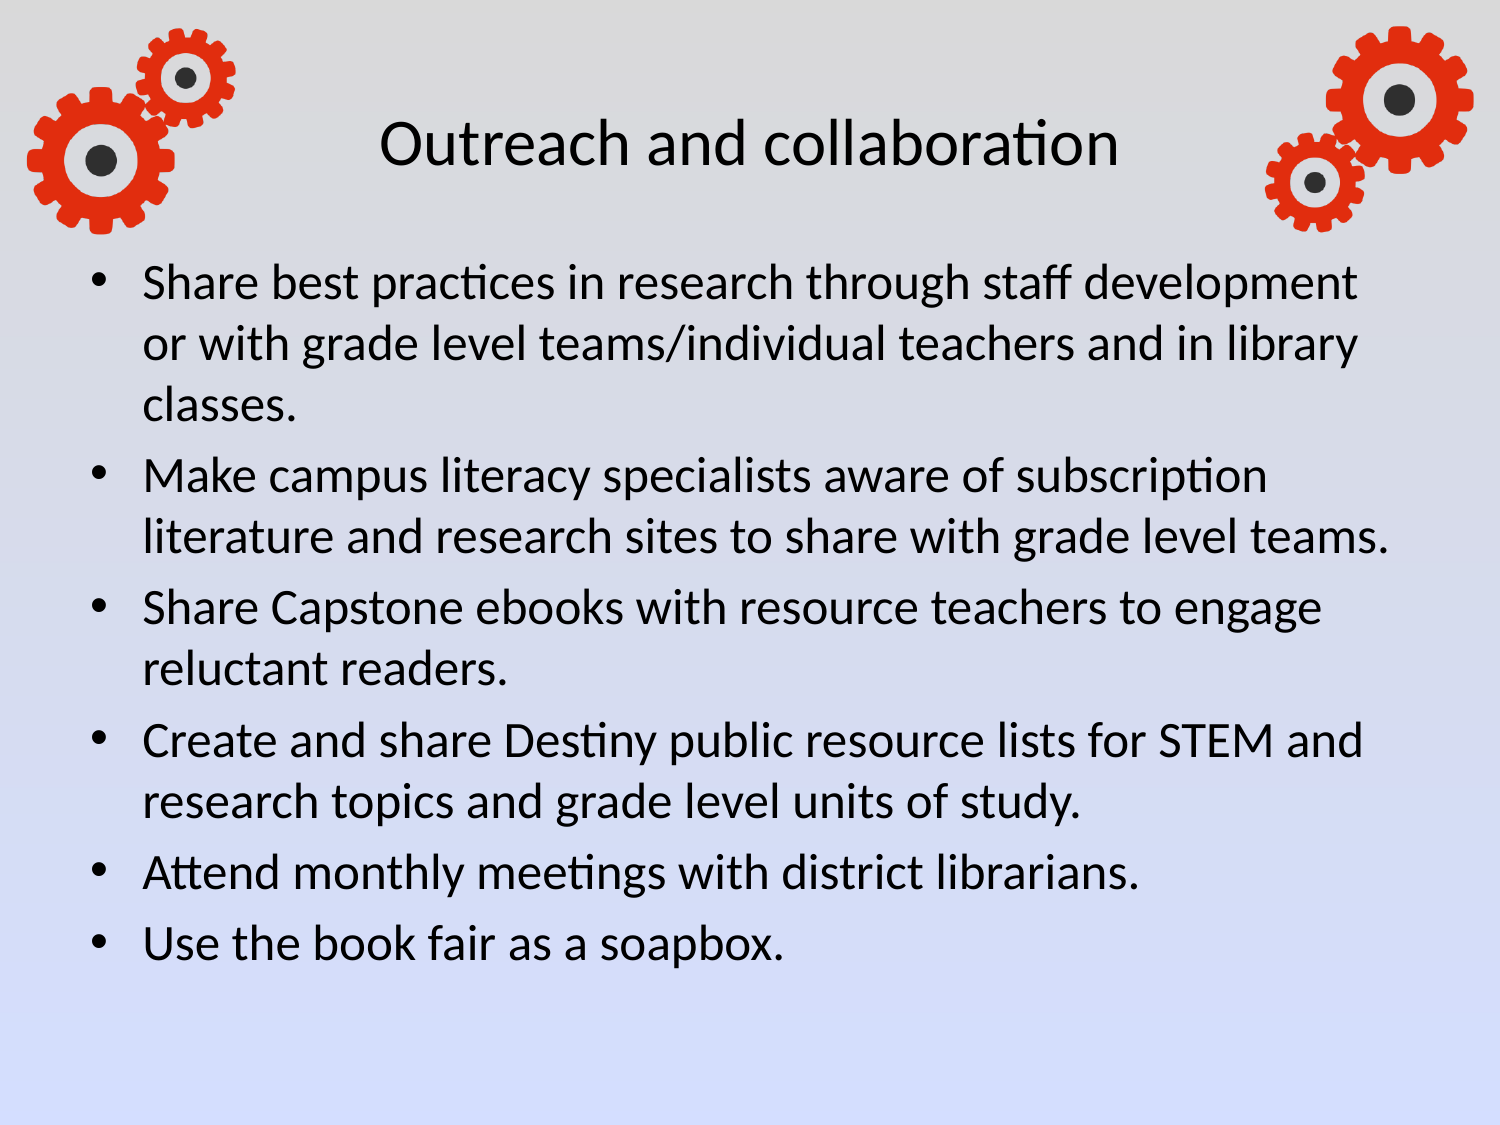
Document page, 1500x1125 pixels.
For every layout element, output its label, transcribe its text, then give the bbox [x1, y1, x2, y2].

picture [24, 24, 238, 238]
list Share best practices in research through staff development or with grade level teams/individual teachers and in library classes. Make campus literacy specialists aware of subscription literature and research sites to share with grade level teams. Share Capstone ebooks with resource teachers to engage reluctant readers. Create and share Destiny public resource lists for STEM and research topics and grade level units of study. Attend monthly meetings with district librarians. Use the book fair as a soapbox. [75, 240, 1425, 984]
title Outreach and collaboration [241, 45, 1257, 233]
picture [1262, 22, 1476, 236]
